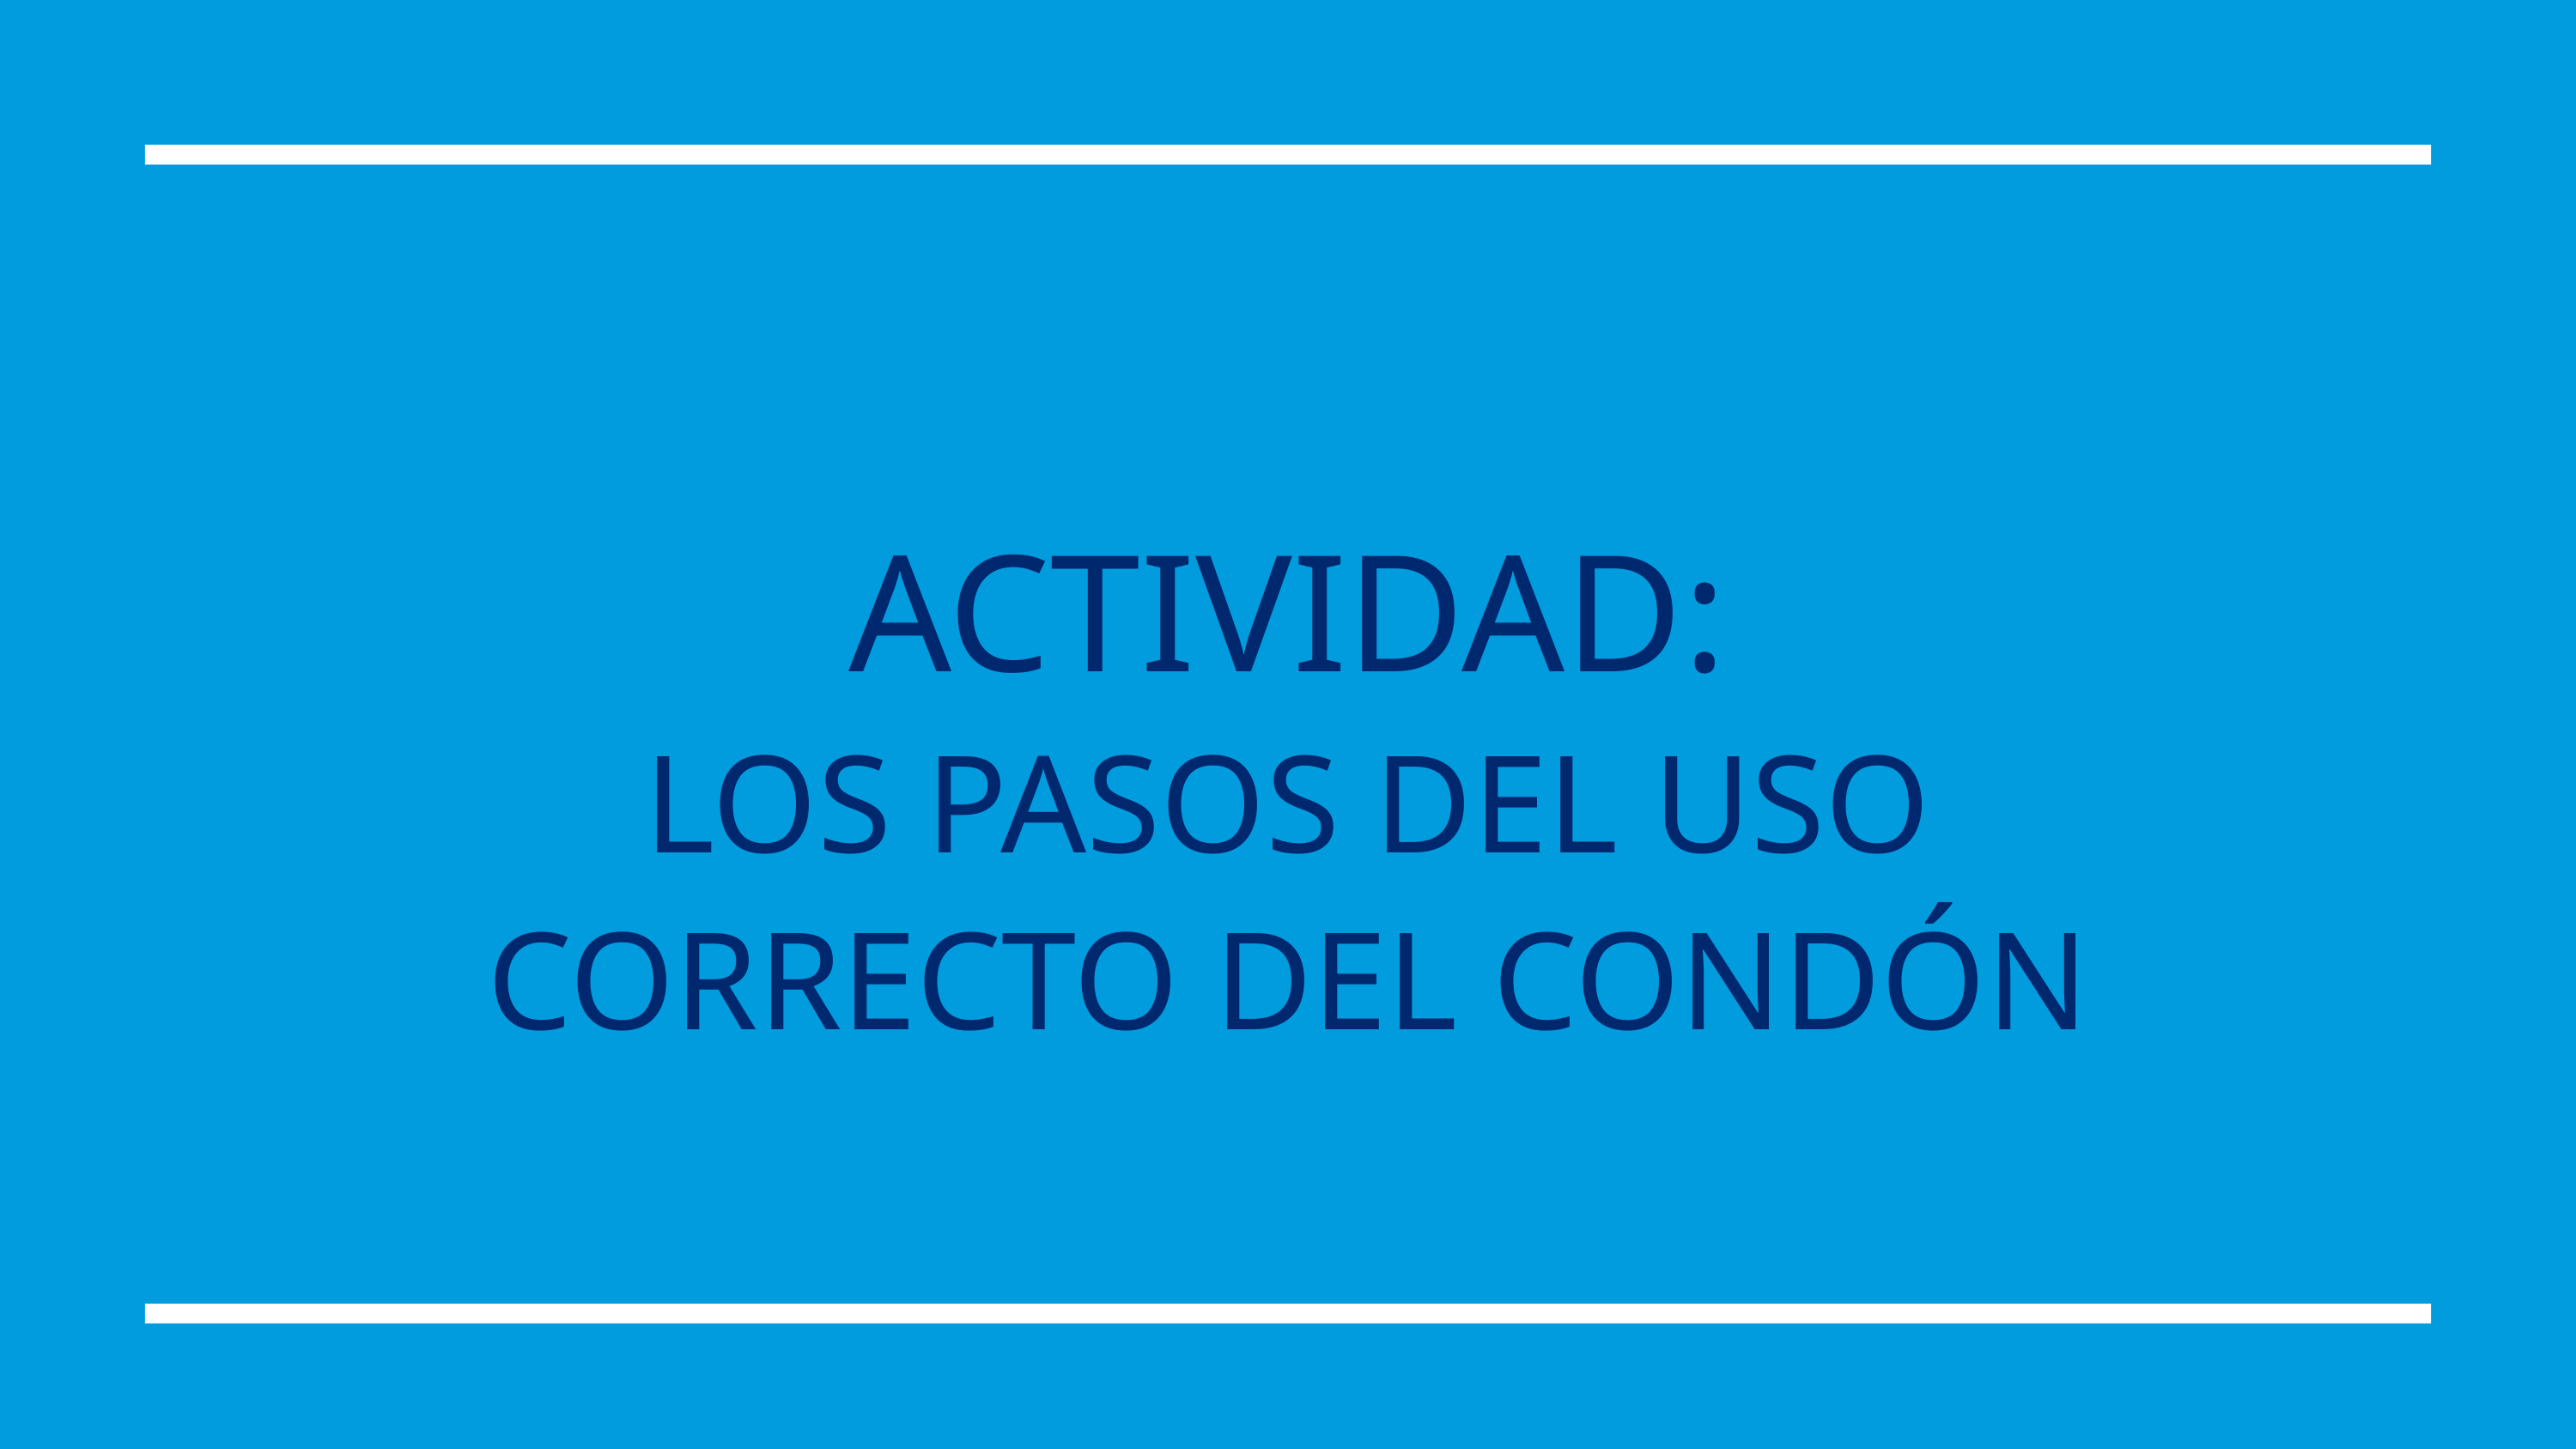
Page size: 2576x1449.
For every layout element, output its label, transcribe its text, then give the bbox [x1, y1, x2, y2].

text_box ACTIVIDAD: LOS PASOS DEL USO CORRECTO DEL CONDÓN [344, 493, 2231, 1057]
text_box [144, 144, 2432, 165]
text_box [144, 1303, 2432, 1324]
